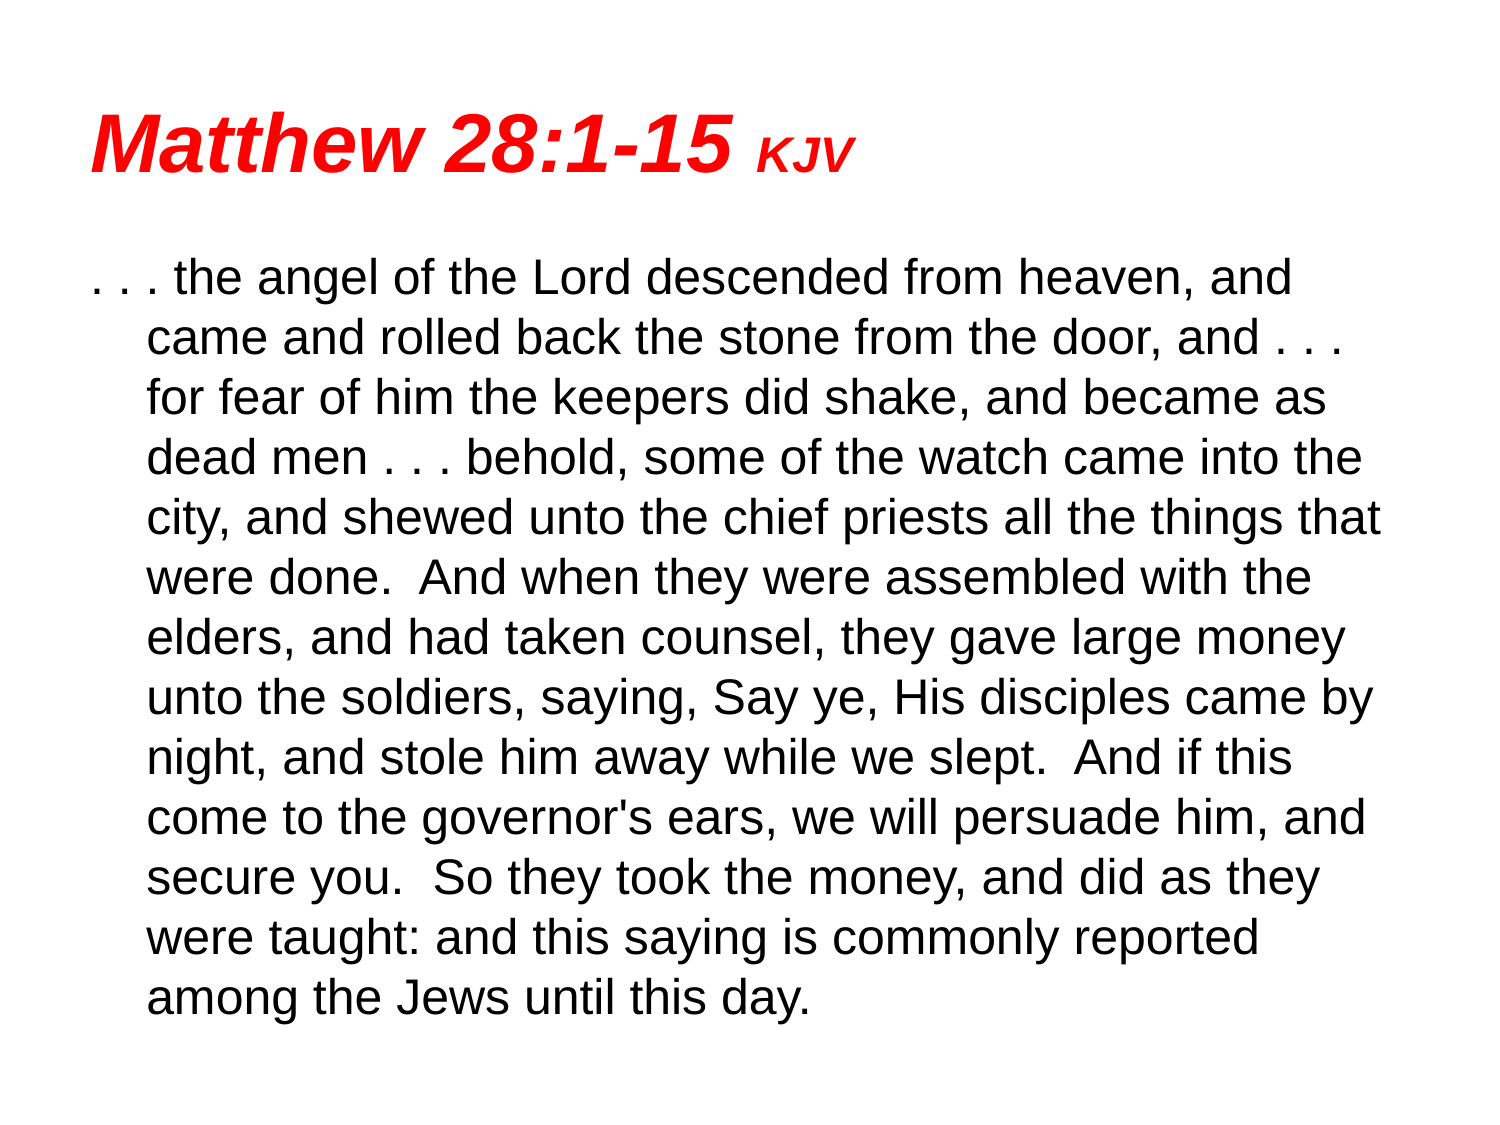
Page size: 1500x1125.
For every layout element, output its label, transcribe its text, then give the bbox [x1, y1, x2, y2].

title Matthew 28:1-15 KJV [75, 45, 1425, 233]
list . . . the angel of the Lord descended from heaven, and came and rolled back the stone from the door, and . . . for fear of him the keepers did shake, and became as dead men . . . behold, some of the watch came into the city, and shewed unto the chief priests all the things that were done. And when they were assembled with the elders, and had taken counsel, they gave large money unto the soldiers, saying, Say ye, His disciples came by night, and stole him away while we slept. And if this come to the governor's ears, we will persuade him, and secure you. So they took the money, and did as they were taught: and this saying is commonly reported among the Jews until this day. [75, 237, 1425, 980]
